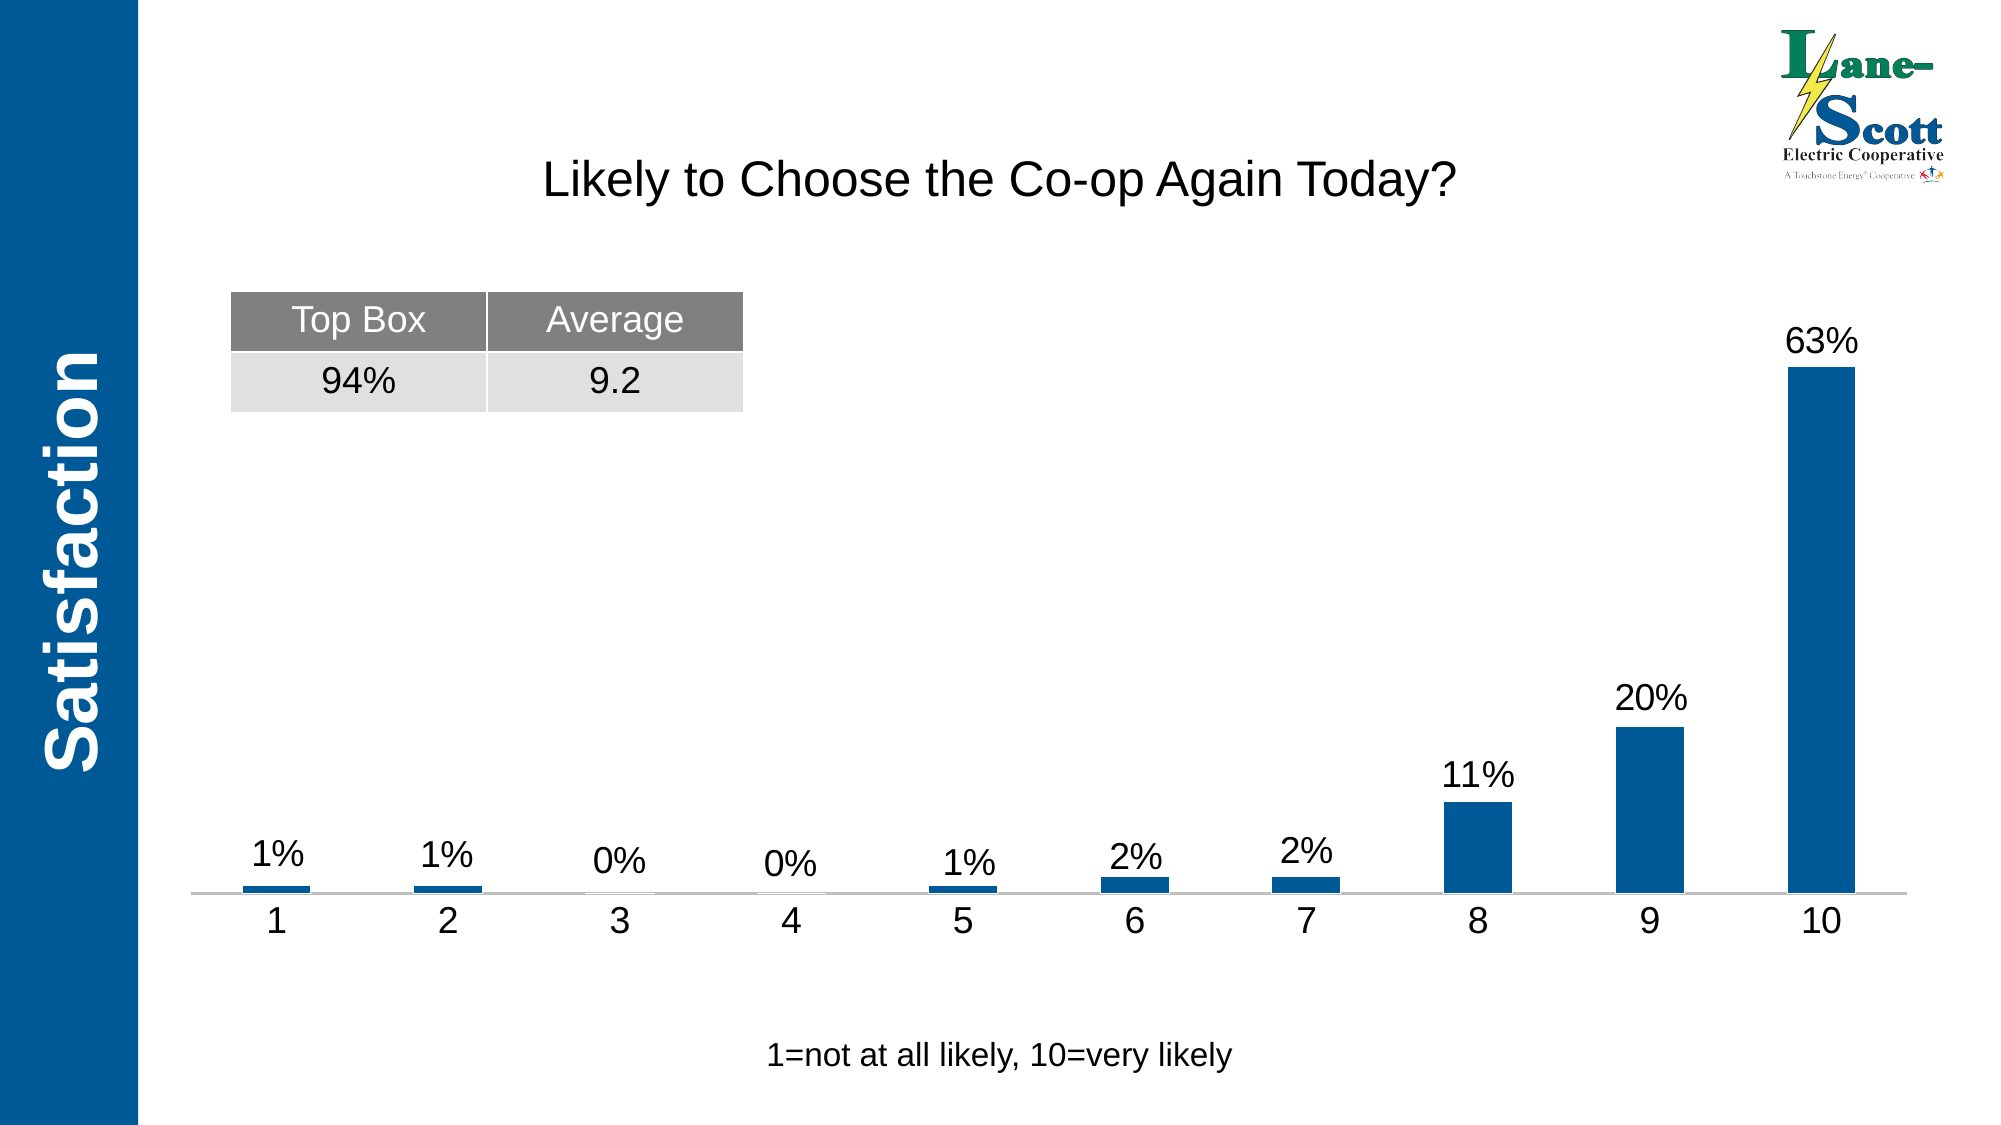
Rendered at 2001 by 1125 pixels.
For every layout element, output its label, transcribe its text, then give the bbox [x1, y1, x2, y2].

text_box Likely to Choose the Co-op Again Today? [363, 139, 1637, 214]
chart [187, 288, 1909, 980]
text_box Satisfaction [0, 0, 139, 1125]
text_box 1=not at all likely, 10=very likely [518, 1025, 1482, 1081]
picture [1781, 30, 1944, 183]
